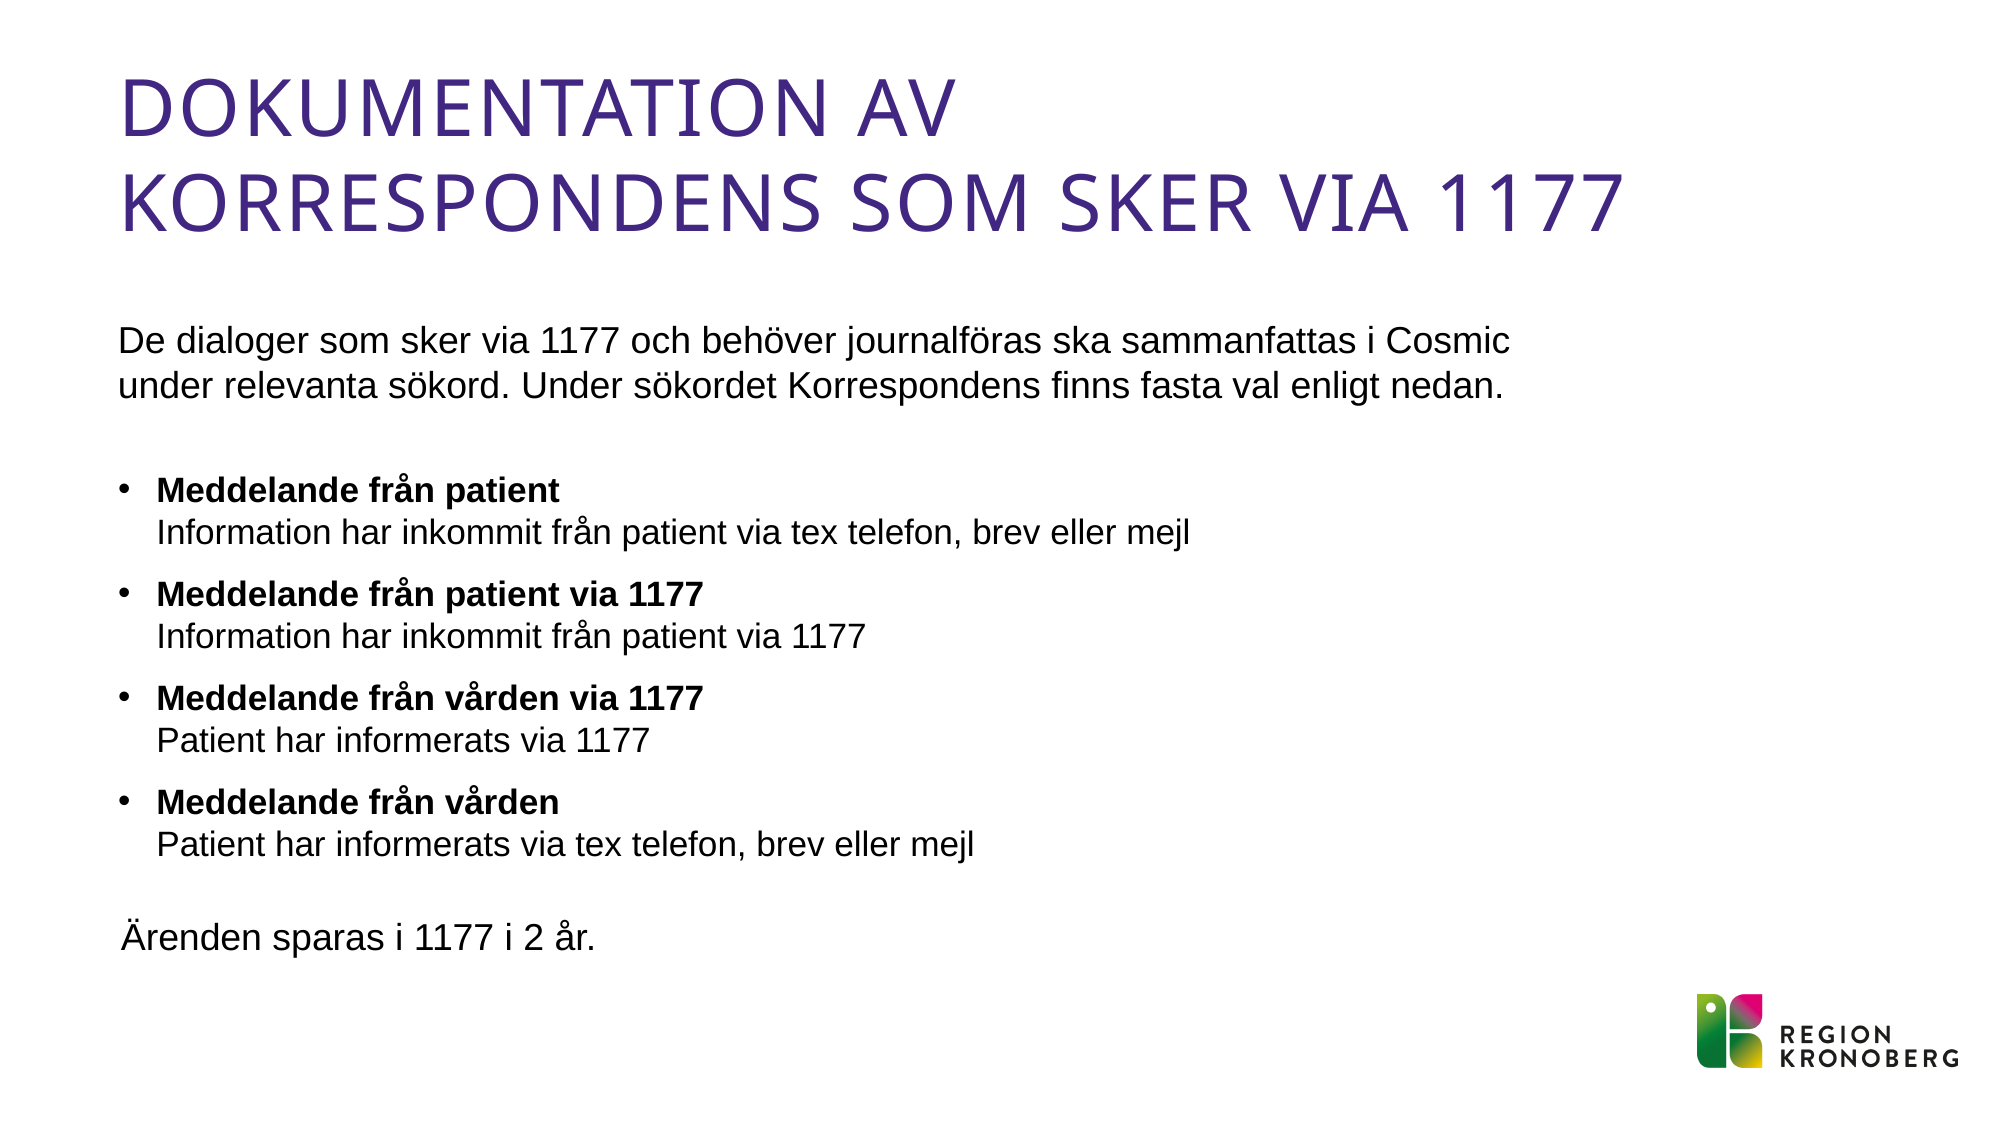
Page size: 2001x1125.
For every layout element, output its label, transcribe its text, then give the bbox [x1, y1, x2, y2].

picture [1697, 994, 1958, 1068]
title Dokumentation av korrespondens som sker via 1177 [103, 37, 1690, 256]
text_box Ärenden sparas i 1177 i 2 år. [106, 905, 612, 966]
list Meddelande från patient Information har inkommit från patient via tex telefon, brev eller mejl Meddelande från patient via 1177 Information har inkommit från patient via 1177 Meddelande från vården via 1177 Patient har informerats via 1177 Meddelande från vården Patient har informerats via tex telefon, brev eller mejl [103, 504, 1598, 874]
text_box De dialoger som sker via 1177 och behöver journalföras ska sammanfattas i Cosmic under relevanta sökord. Under sökordet Korrespondens finns fasta val enligt nedan. [103, 308, 1619, 504]
